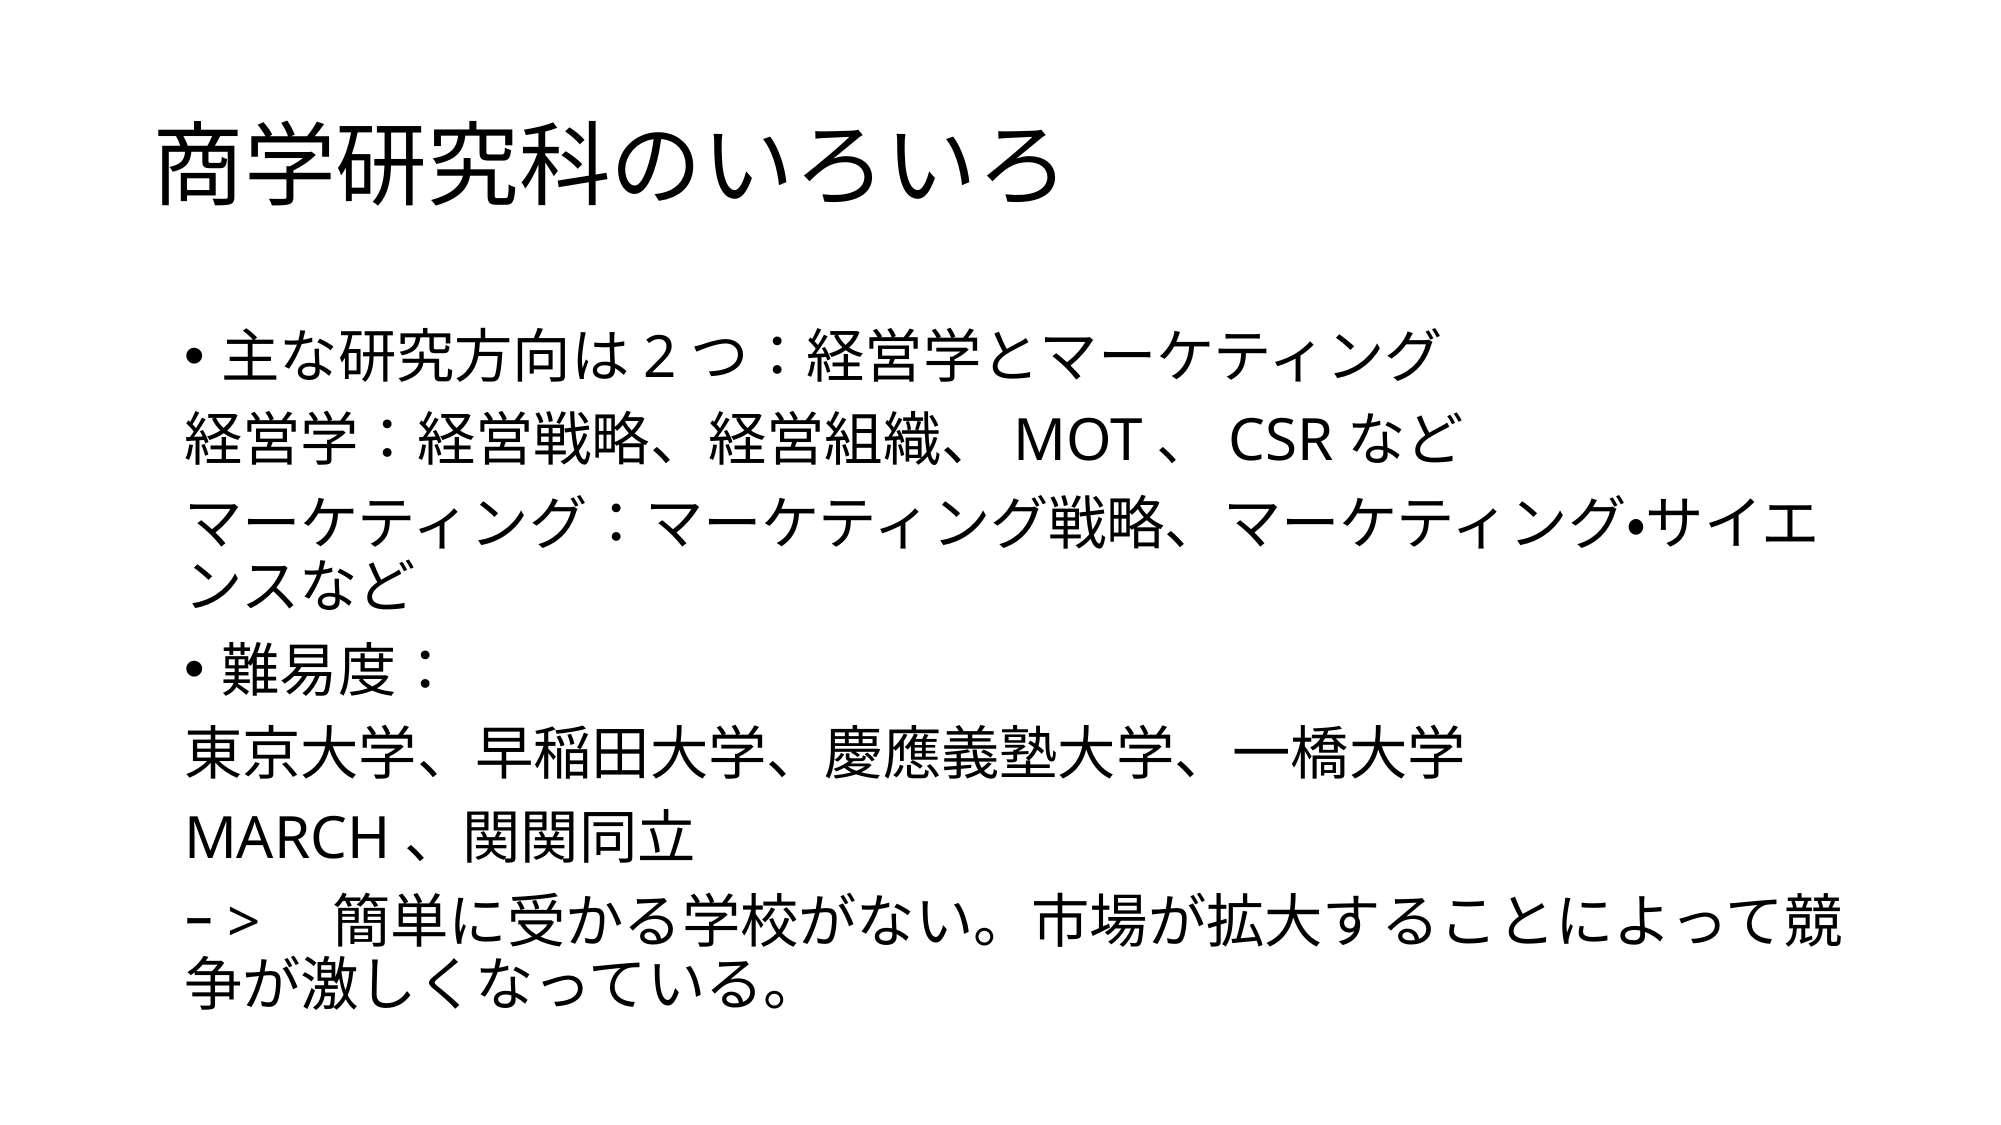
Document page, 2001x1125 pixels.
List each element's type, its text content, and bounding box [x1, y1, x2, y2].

text_box 主な研究方向は2つ：経営学とマーケティング 経営学：経営戦略、経営組織、MOT、CSRなど マーケティング：マーケティング戦略、マーケティング・サイエンスなど 難易度： 東京大学、早稲田大学、慶應義塾大学、一橋大学 MARCH、関関同立 ｰ> 簡単に受かる学校がない。市場が拡大することによって競争が激しくなっている。 [169, 319, 1892, 1085]
title 商学研究科のいろいろ [137, 59, 1863, 278]
